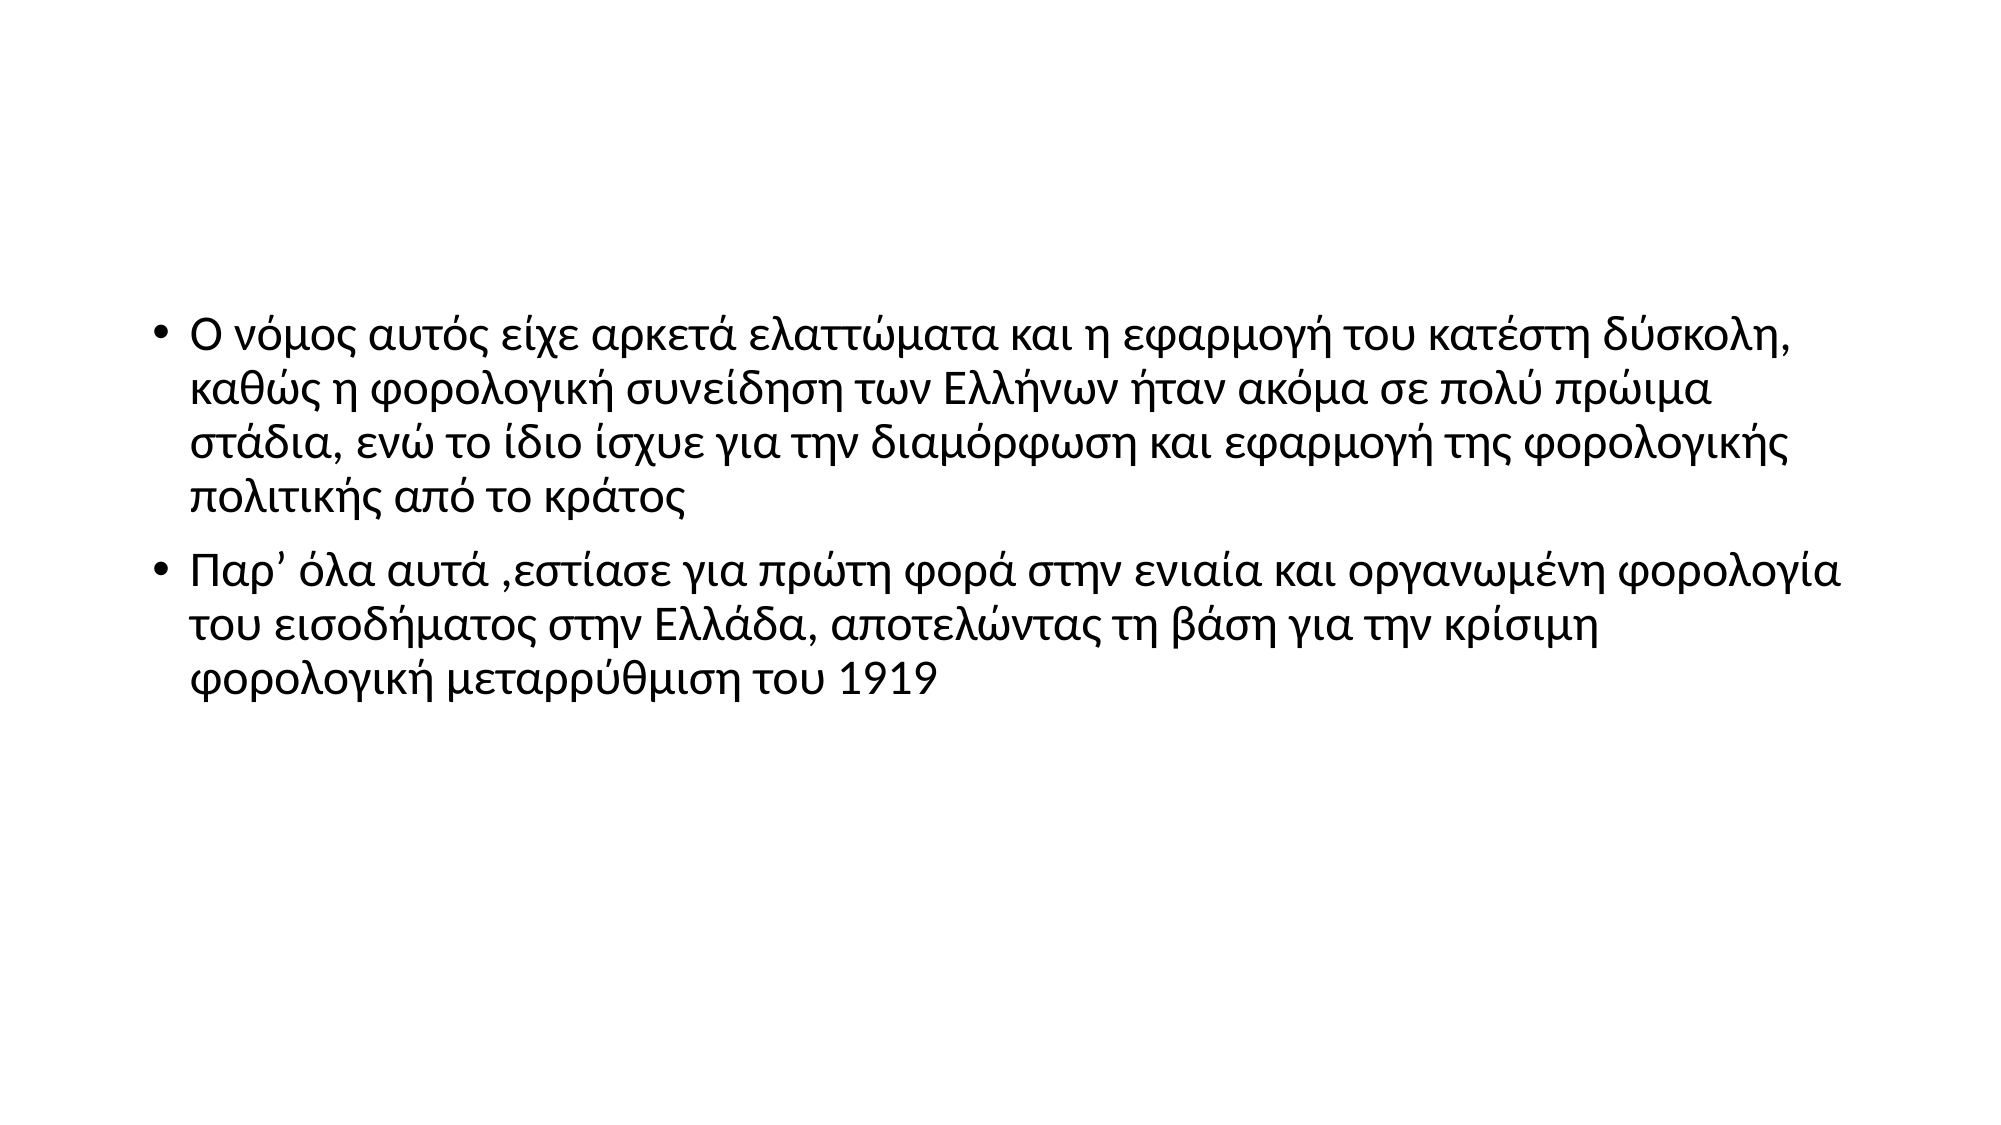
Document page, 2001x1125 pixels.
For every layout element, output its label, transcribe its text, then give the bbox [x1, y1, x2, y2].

list Ο νόμος αυτός είχε αρκετά ελαττώματα και η εφαρμογή του κατέστη δύσκολη, καθώς η φορολογική συνείδηση των Ελλήνων ήταν ακόμα σε πολύ πρώιμα στάδια, ενώ το ίδιο ίσχυε για την διαμόρφωση και εφαρμογή της φορολογικής πολιτικής από το κράτος Παρ’ όλα αυτά ,εστίασε για πρώτη φορά στην ενιαία και οργανωμένη φορολογία του εισοδήματος στην Ελλάδα, αποτελώντας τη βάση για την κρίσιμη φορολογική μεταρρύθμιση του 1919 [137, 299, 1863, 1014]
